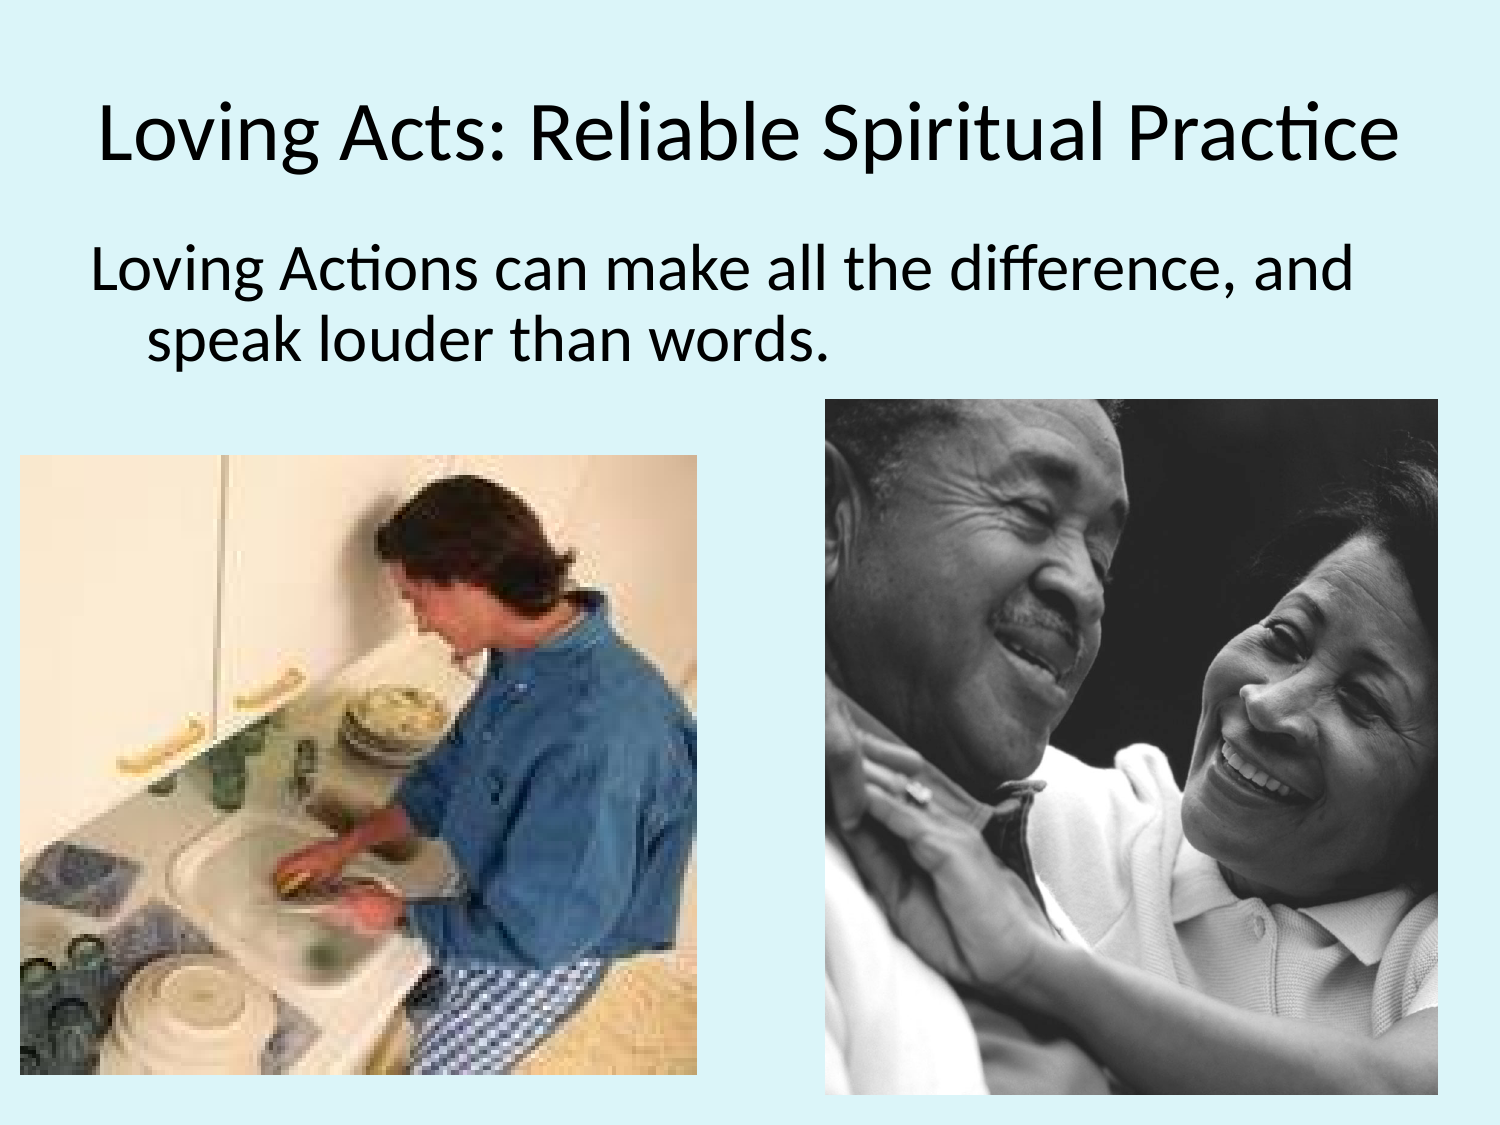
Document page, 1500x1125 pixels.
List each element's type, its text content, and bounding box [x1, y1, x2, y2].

title Loving Acts: Reliable Spiritual Practice [74, 44, 1426, 224]
picture [824, 399, 1438, 1095]
picture [20, 454, 697, 1076]
list Loving Actions can make all the difference, and speak louder than words. [74, 224, 1500, 1056]
